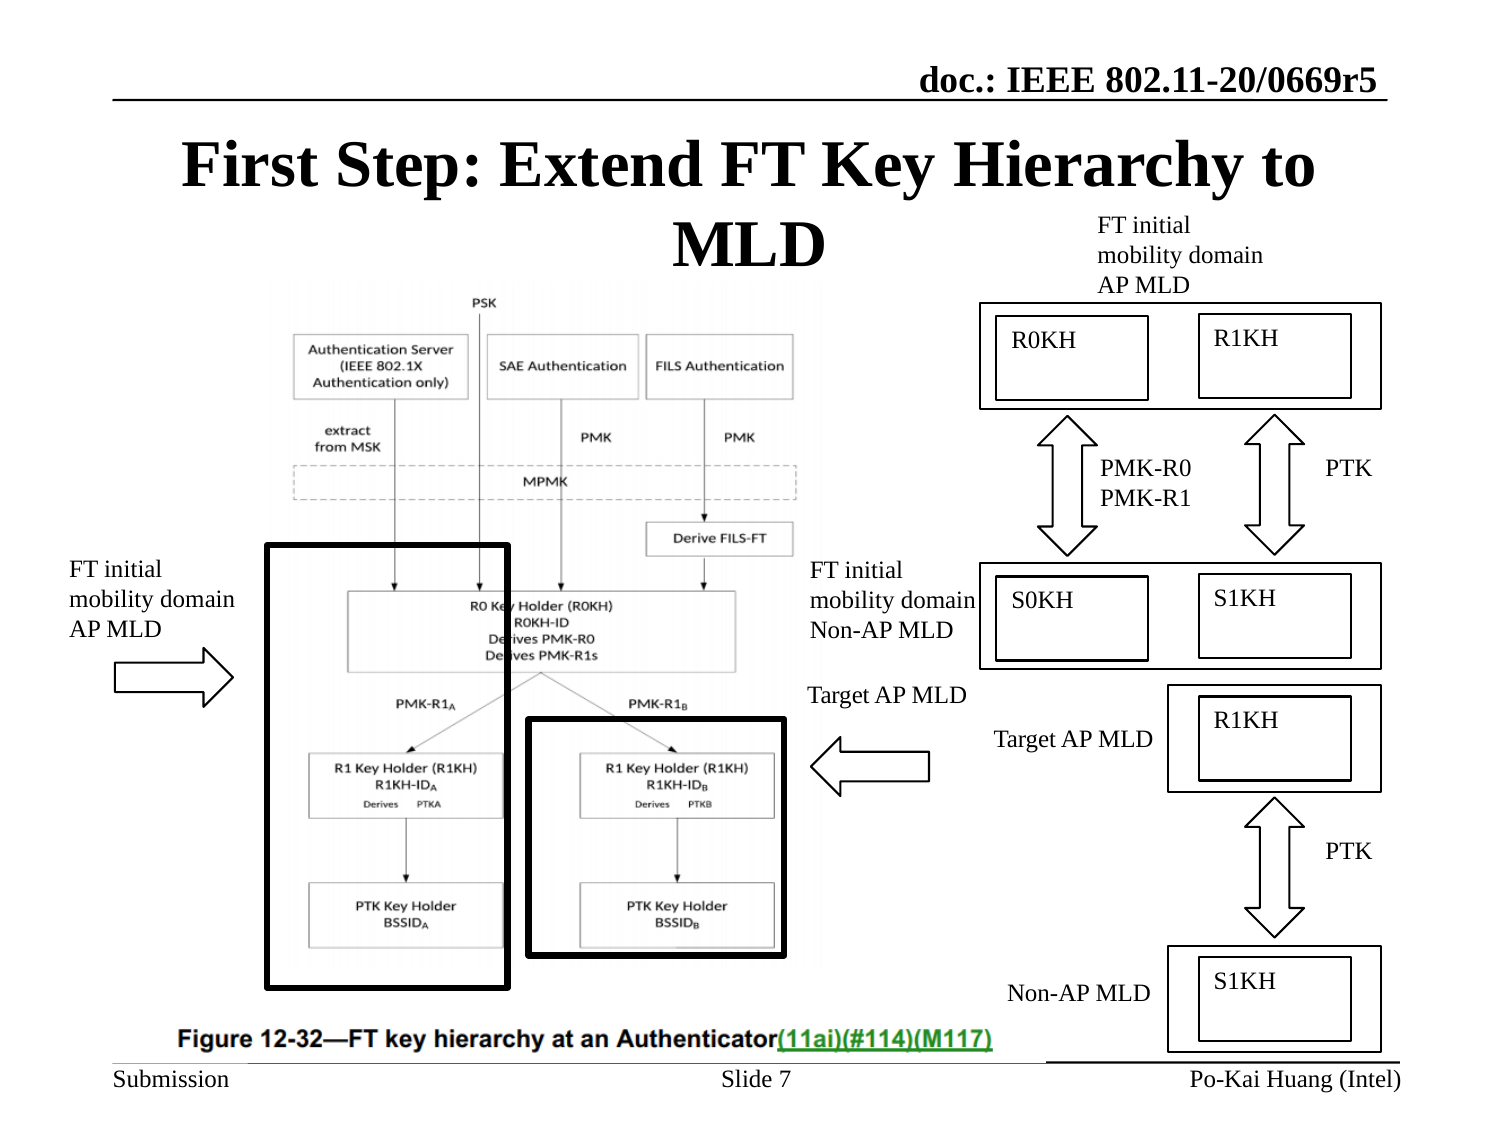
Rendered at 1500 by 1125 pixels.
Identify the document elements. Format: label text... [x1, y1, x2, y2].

text_box R1KH [1198, 696, 1351, 781]
text_box S1KH [1198, 956, 1351, 1041]
text_box [1167, 945, 1382, 1052]
text_box PMK-R0 PMK-R1 [1085, 444, 1246, 519]
text_box FT initial mobility domain AP MLD [1082, 201, 1296, 306]
text_box [1050, 562, 1382, 670]
footer Po-Kai Huang (Intel) [1186, 1061, 1402, 1093]
text_box PTK [1310, 826, 1417, 872]
text_box [1050, 415, 1097, 557]
text_box [1050, 302, 1382, 409]
picture [112, 281, 1046, 1063]
text_box S0KH [1050, 576, 1149, 661]
text_box Non-AP MLD [1050, 968, 1205, 1014]
text_box [1245, 797, 1305, 938]
text_box [1167, 685, 1382, 792]
text_box Target AP MLD [1050, 715, 1192, 760]
text_box R1KH [1198, 313, 1351, 398]
text_box S1KH [1198, 574, 1351, 659]
text_box PTK [1310, 444, 1417, 489]
text_box [1245, 414, 1305, 555]
slide_number Slide 7 [712, 1071, 800, 1093]
text_box FT initial mobility domain AP MLD [54, 545, 107, 650]
title First Step: Extend FT Key Hierarchy to MLD [112, 112, 1388, 288]
text_box R0KH [1050, 316, 1149, 401]
